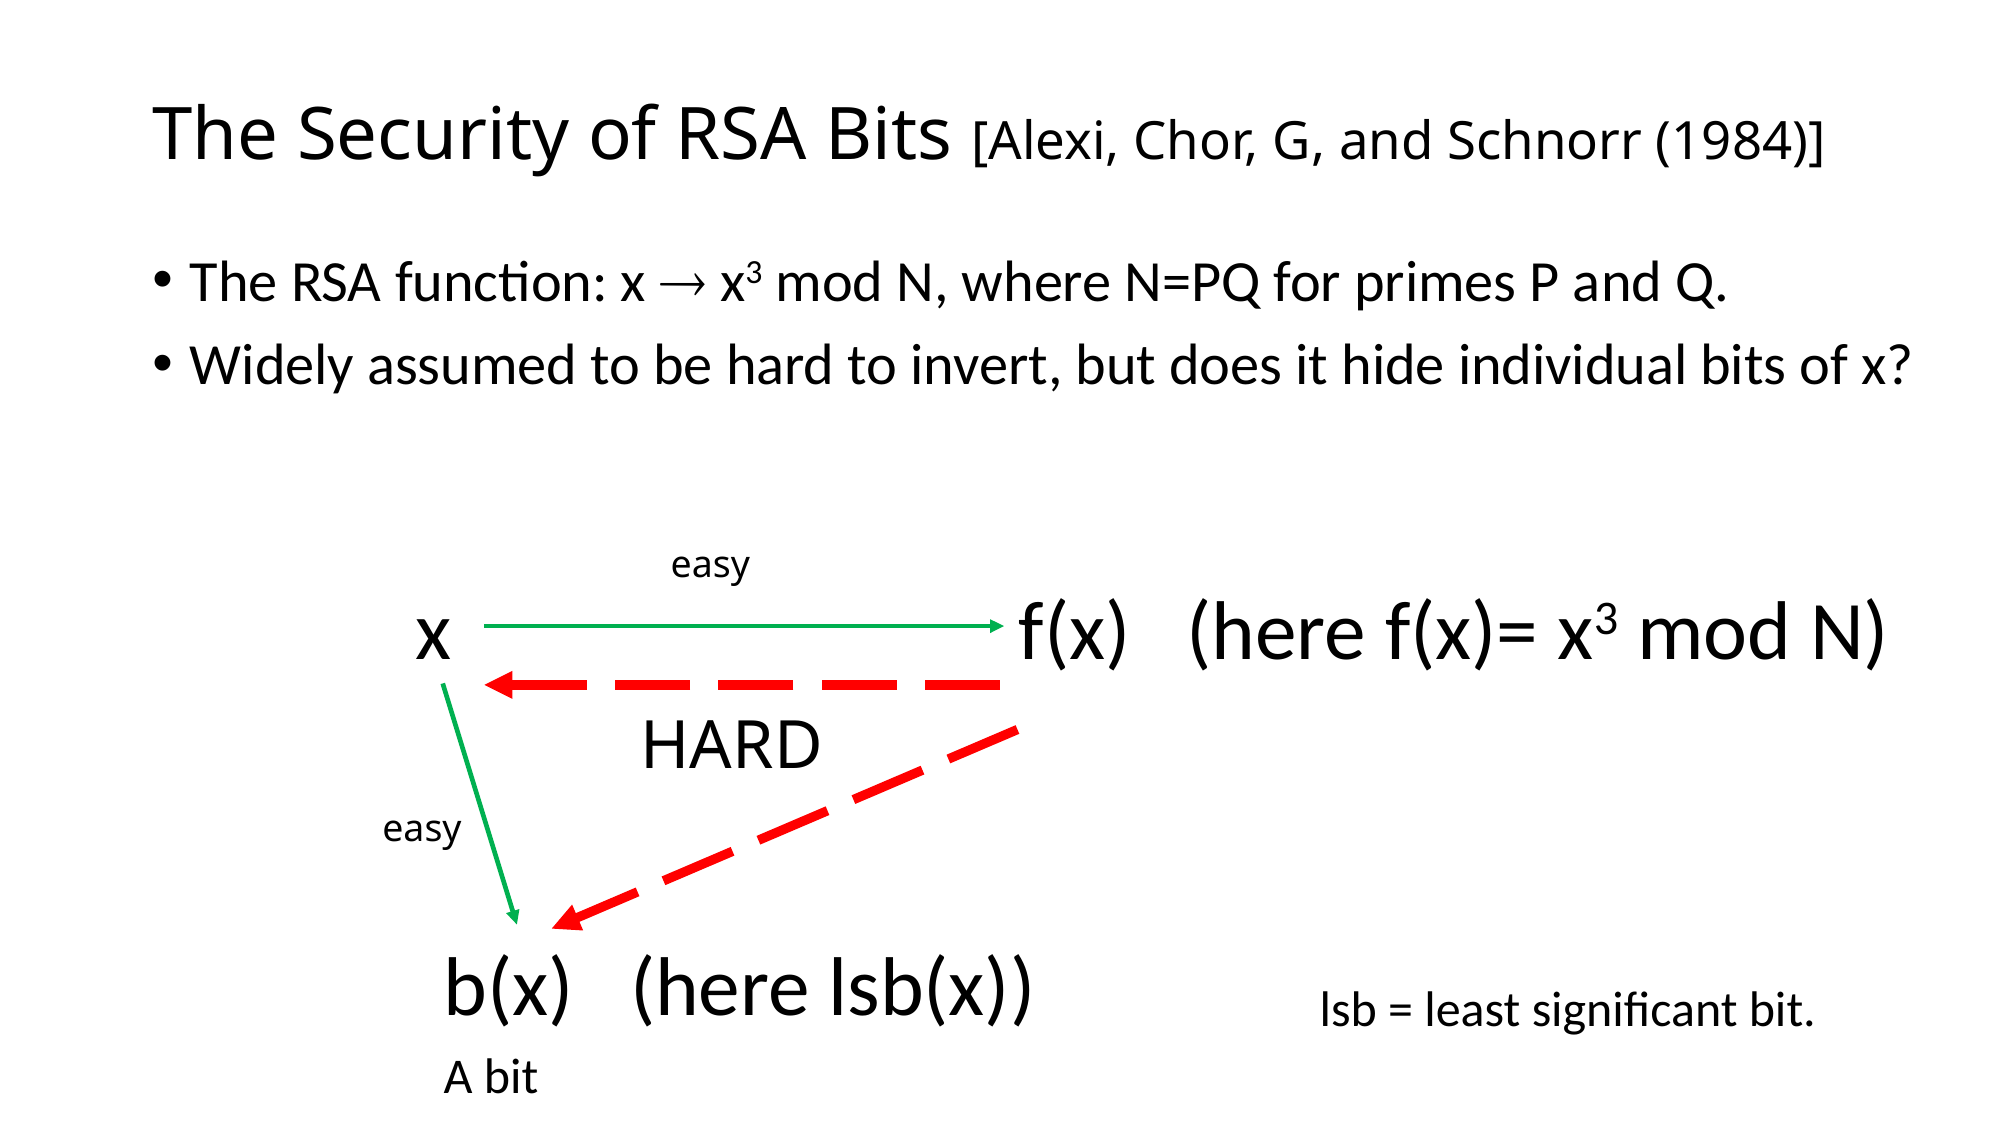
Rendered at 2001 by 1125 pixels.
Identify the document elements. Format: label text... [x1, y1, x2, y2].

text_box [442, 684, 517, 925]
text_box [551, 729, 1018, 929]
text_box f(x) (here f(x)= x3 mod N) [1003, 568, 1954, 684]
text_box lsb = least significant bit. [1304, 969, 1905, 1044]
text_box b(x) (here lsb(x)) [428, 924, 1096, 1040]
text_box HARD [625, 694, 859, 729]
text_box easy [367, 797, 442, 857]
list The RSA function: x  x3 mod N, where N=PQ for primes P and Q. Widely assumed to be hard to invert, but does it hide individual bits of x? [137, 243, 1954, 425]
text_box x [401, 568, 485, 684]
text_box A bit [429, 1036, 565, 1112]
text_box easy [655, 533, 765, 593]
title The Security of RSA Bits [Alexi, Chor, G, and Schnorr (1984)] [137, 59, 1863, 212]
